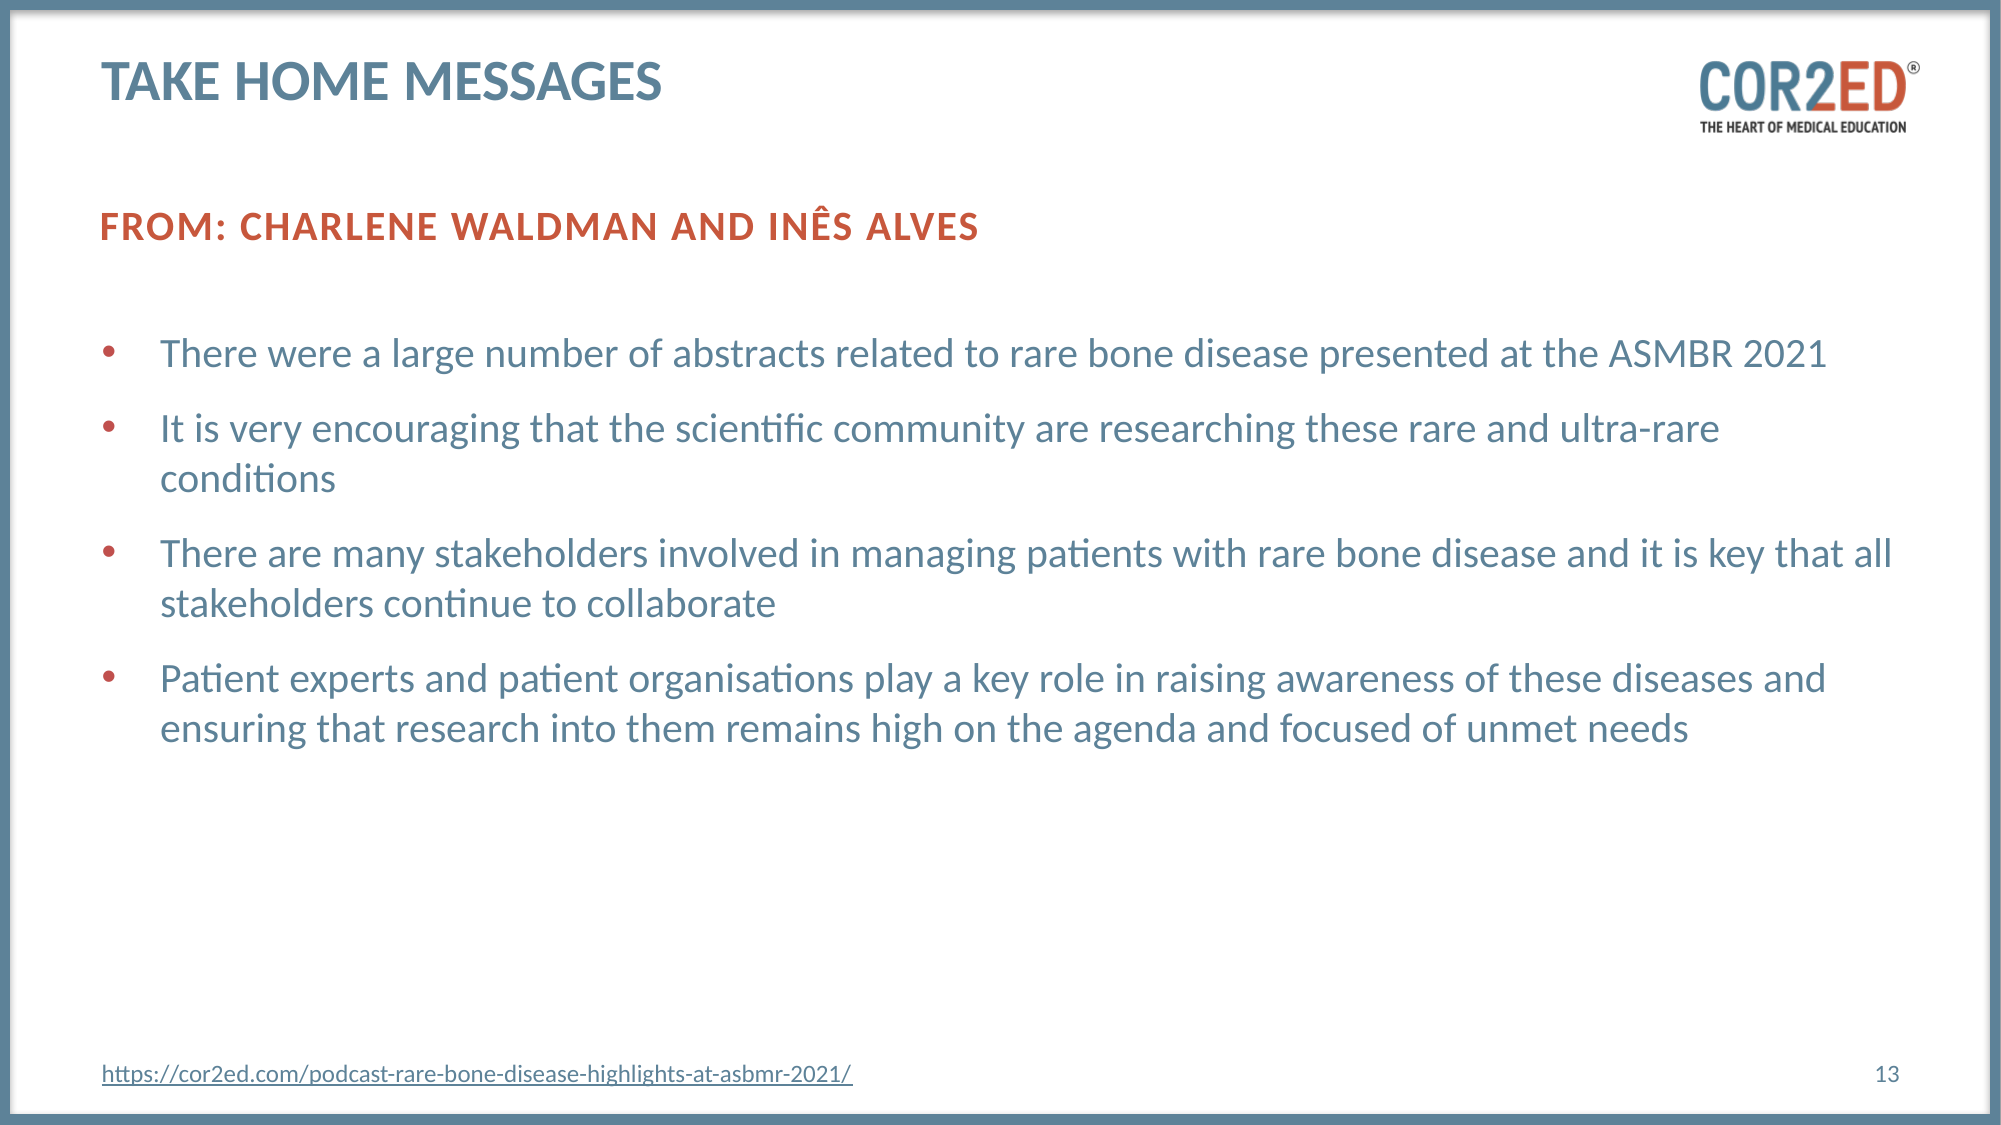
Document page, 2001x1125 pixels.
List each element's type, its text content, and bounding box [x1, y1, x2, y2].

list From: Charlene Waldman and InÊs Alves [99, 199, 1900, 315]
picture [1686, 47, 1934, 147]
title TAKE HOME MESSAGES [101, 42, 1536, 185]
list https://cor2ed.com/podcast-rare-bone-disease-highlights-at-asbmr-2021/ [101, 1042, 1434, 1103]
list There were a large number of abstracts related to rare bone disease presented at the ASMBR 2021 It is very encouraging that the scientific community are researching these rare and ultra-rare conditions There are many stakeholders involved in managing patients with rare bone disease and it is key that all stakeholders continue to collaborate Patient experts and patient organisations play a key role in raising awareness of these diseases and ensuring that research into them remains high on the agenda and focused of unmet needs [101, 325, 1900, 976]
slide_number 13 [1724, 1042, 1900, 1103]
